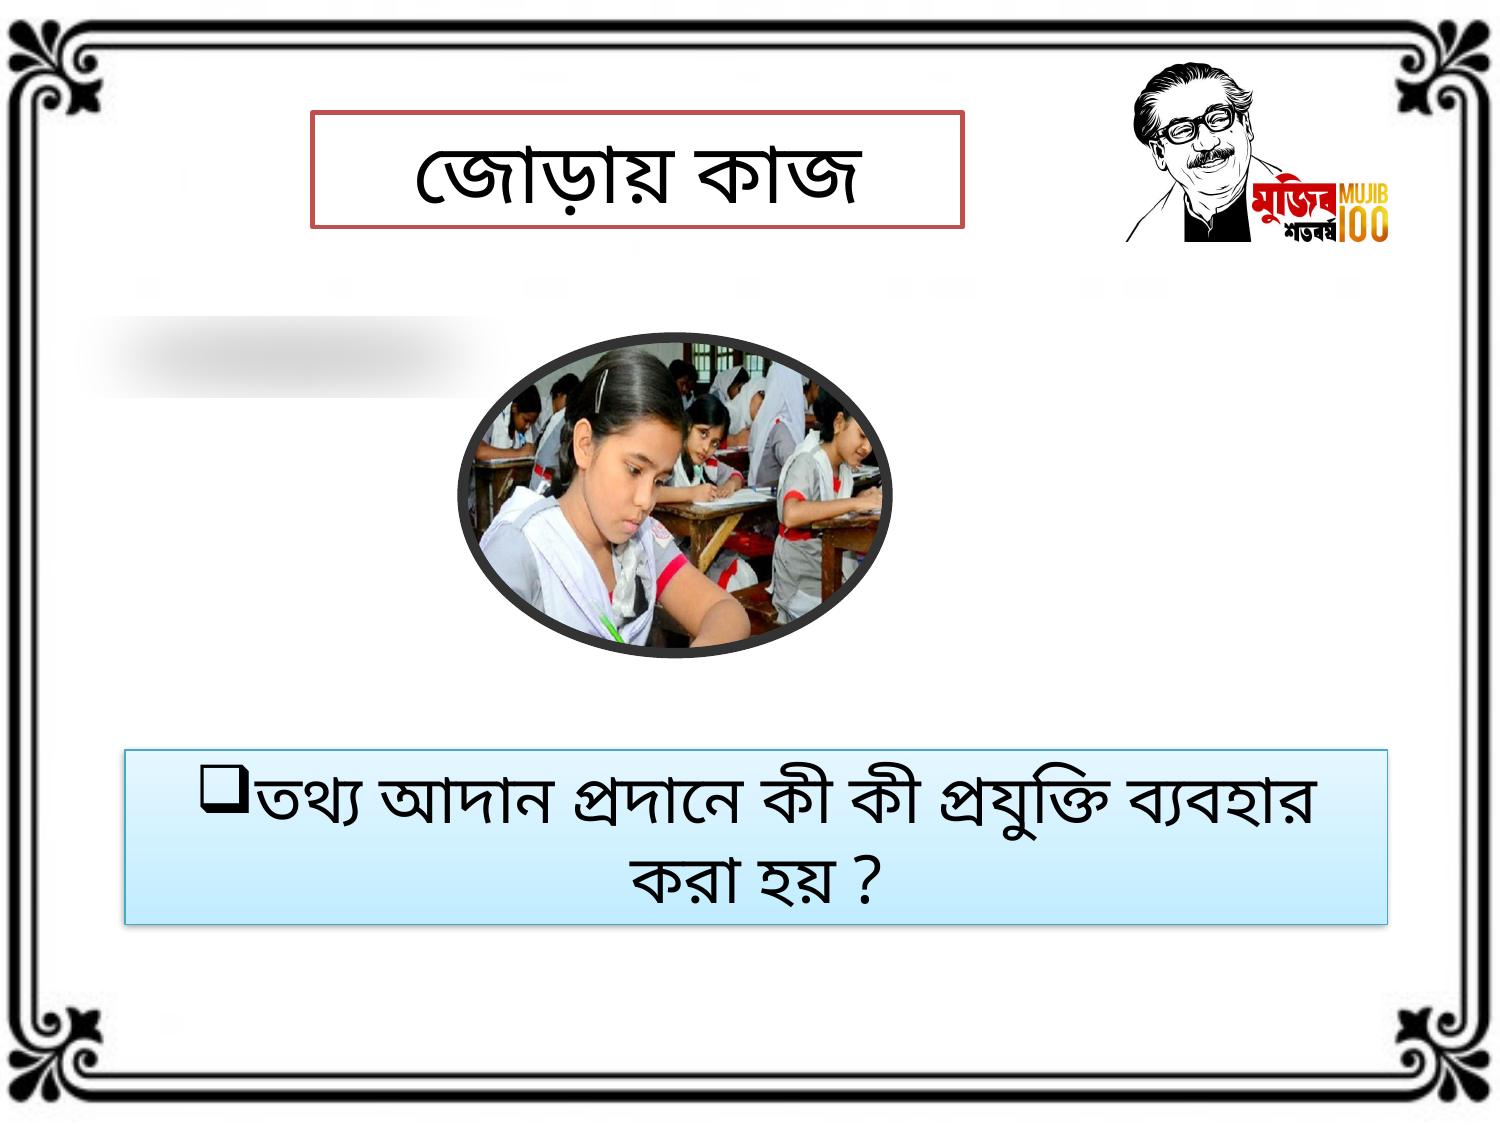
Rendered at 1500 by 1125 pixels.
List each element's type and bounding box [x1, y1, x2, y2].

text_box [0, 0, 1500, 1125]
picture [462, 337, 888, 654]
